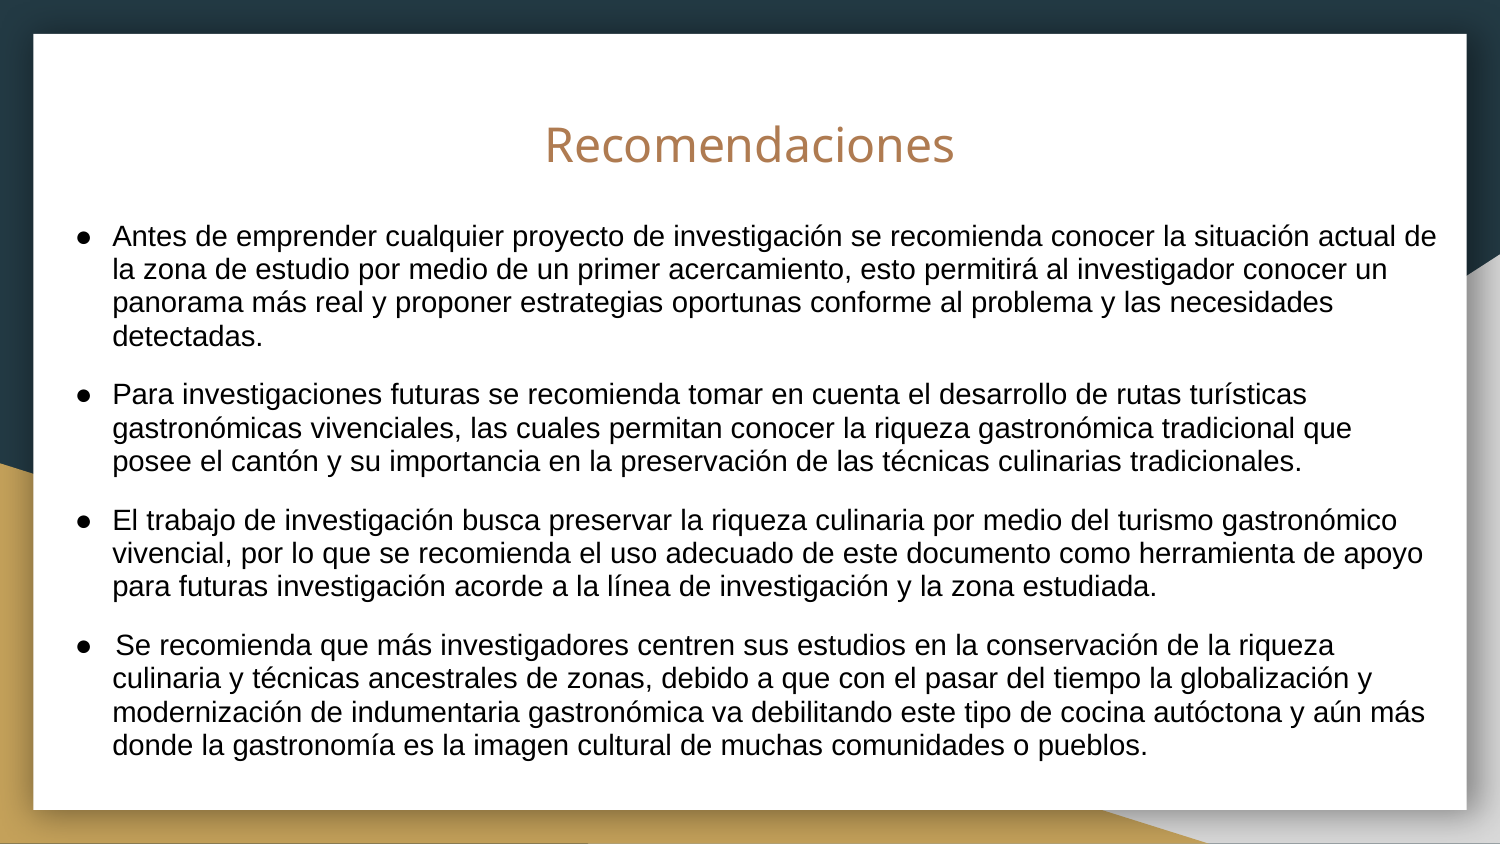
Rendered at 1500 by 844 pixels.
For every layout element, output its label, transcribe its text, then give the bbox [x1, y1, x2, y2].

list ● Antes de emprender cualquier proyecto de investigación se recomienda conocer la situación actual de la zona de estudio por medio de un primer acercamiento, esto permitirá al investigador conocer un panorama más real y proponer estrategias oportunas conforme al problema y las necesidades detectadas. ● Para investigaciones futuras se recomienda tomar en cuenta el desarrollo de rutas turísticas gastronómicas vivenciales, las cuales permitan conocer la riqueza gastronómica tradicional que posee el cantón y su importancia en la preservación de las técnicas culinarias tradicionales. ● El trabajo de investigación busca preservar la riqueza culinaria por medio del turismo gastronómico vivencial, por lo que se recomienda el uso adecuado de este documento como herramienta de apoyo para futuras investigación acorde a la línea de investigación y la zona estudiada. ● Se recomienda que más investigadores centren sus estudios en la conservación de la riqueza culinaria y técnicas ancestrales de zonas, debido a que con el pasar del tiempo la globalización y modernización de indumentaria gastronómica va debilitando este tipo de cocina autóctona y aún más donde la gastronomía es la imagen cultural de muchas comunidades o pueblos. [22, 204, 1457, 768]
title Recomendaciones [119, 98, 1381, 187]
